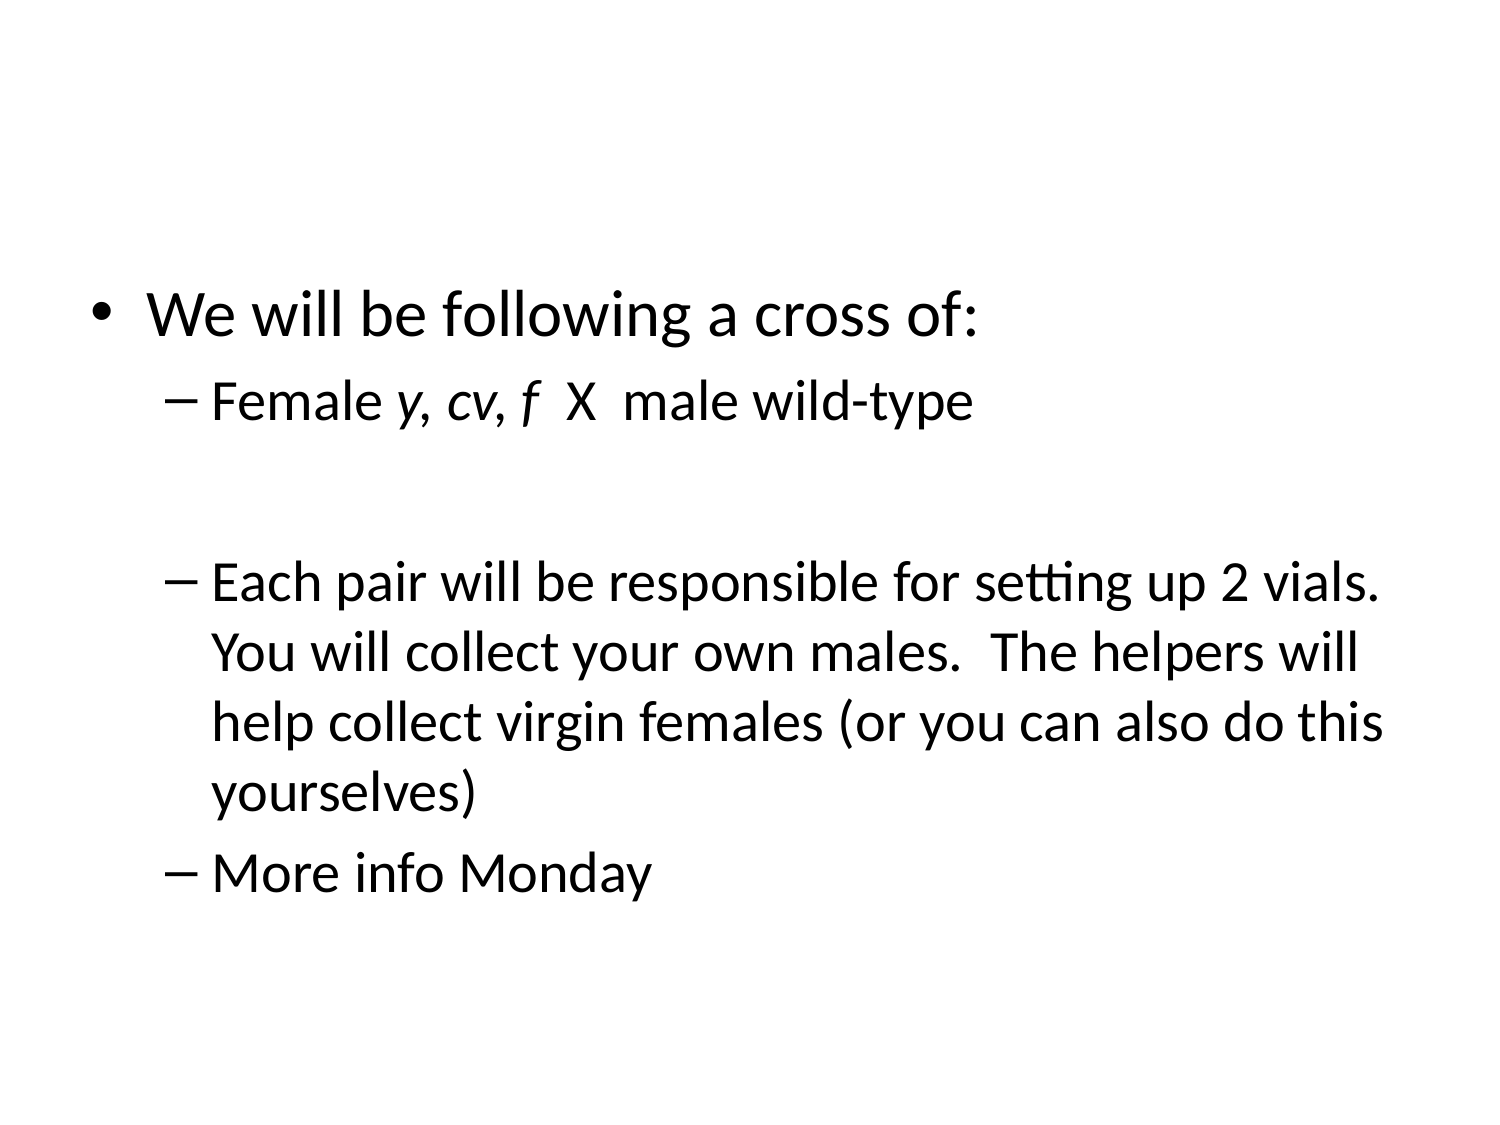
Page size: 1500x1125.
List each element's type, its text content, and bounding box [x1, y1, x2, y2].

list We will be following a cross of: Female y, cv, f X male wild-type Each pair will be responsible for setting up 2 vials. You will collect your own males. The helpers will help collect virgin females (or you can also do this yourselves) More info Monday [75, 262, 1425, 1005]
